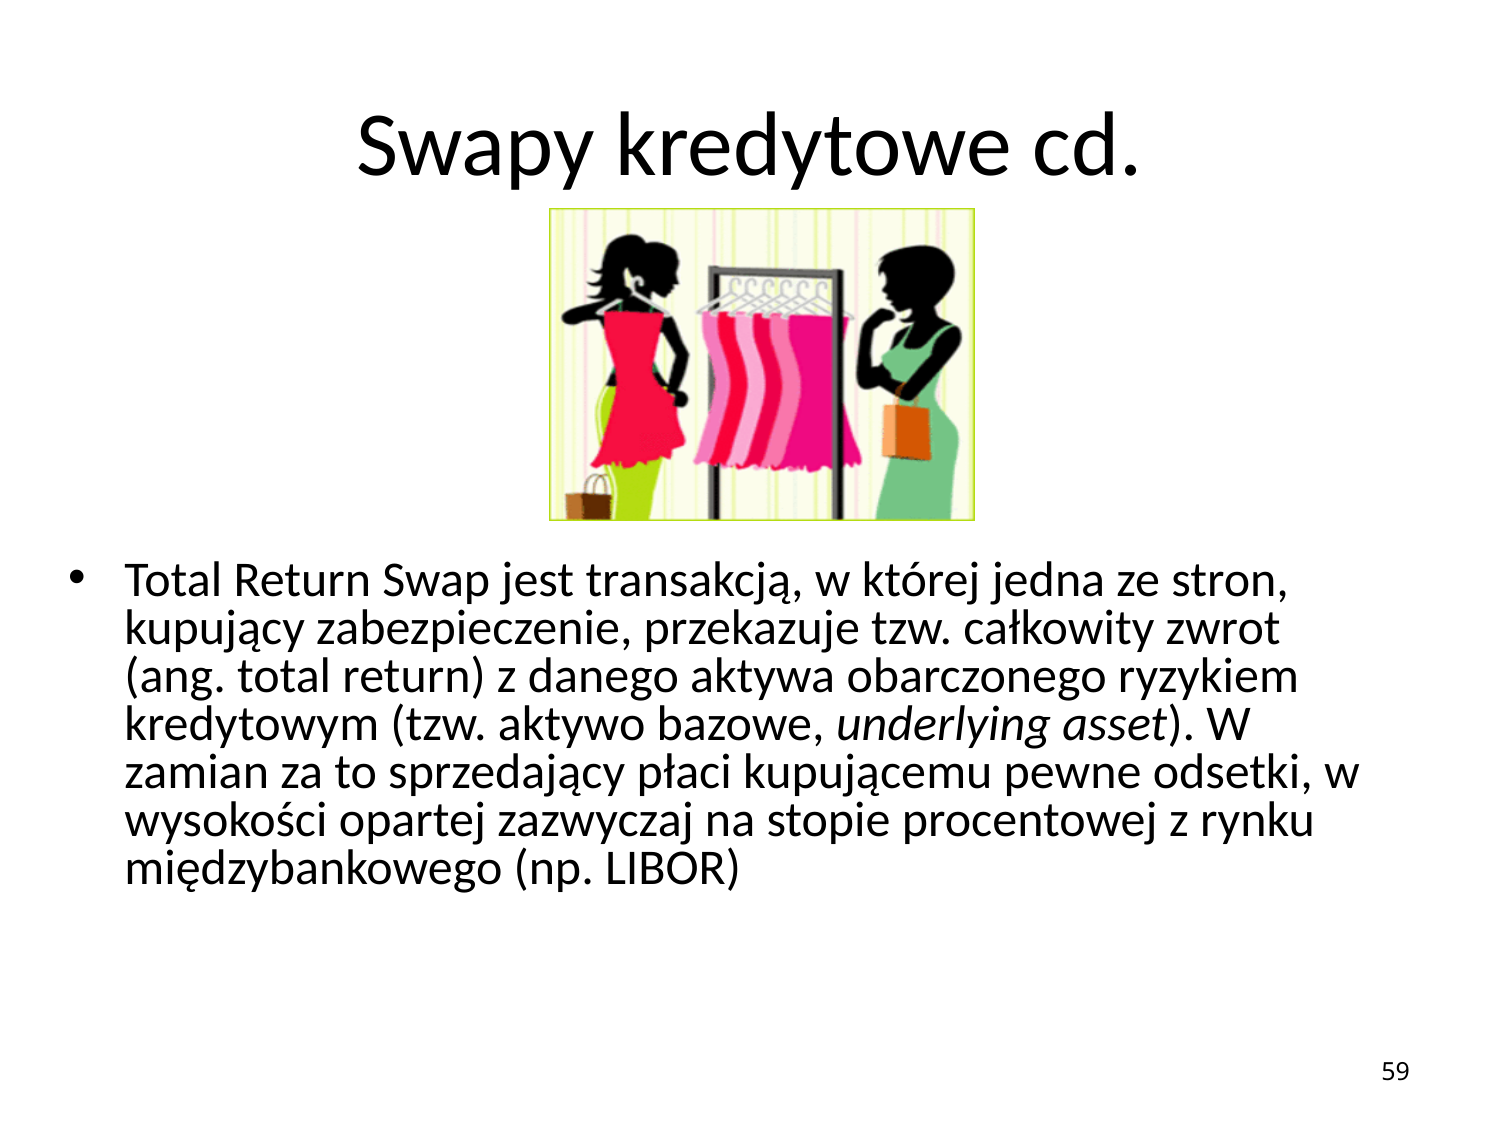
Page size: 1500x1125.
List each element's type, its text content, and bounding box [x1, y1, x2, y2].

list Total Return Swap jest transakcją, w której jedna ze stron, kupujący zabezpieczenie, przekazuje tzw. całkowity zwrot (ang. total return) z danego aktywa obarczonego ryzykiem kredytowym (tzw. aktywo bazowe, underlying asset). W zamian za to sprzedający płaci kupującemu pewne odsetki, w wysokości opartej zazwyczaj na stopie procentowej z rynku międzybankowego (np. LIBOR) [53, 550, 1404, 1033]
title Swapy kredytowe cd. [75, 45, 1425, 233]
picture [548, 207, 975, 521]
slide_number 59 [1074, 1042, 1425, 1103]
